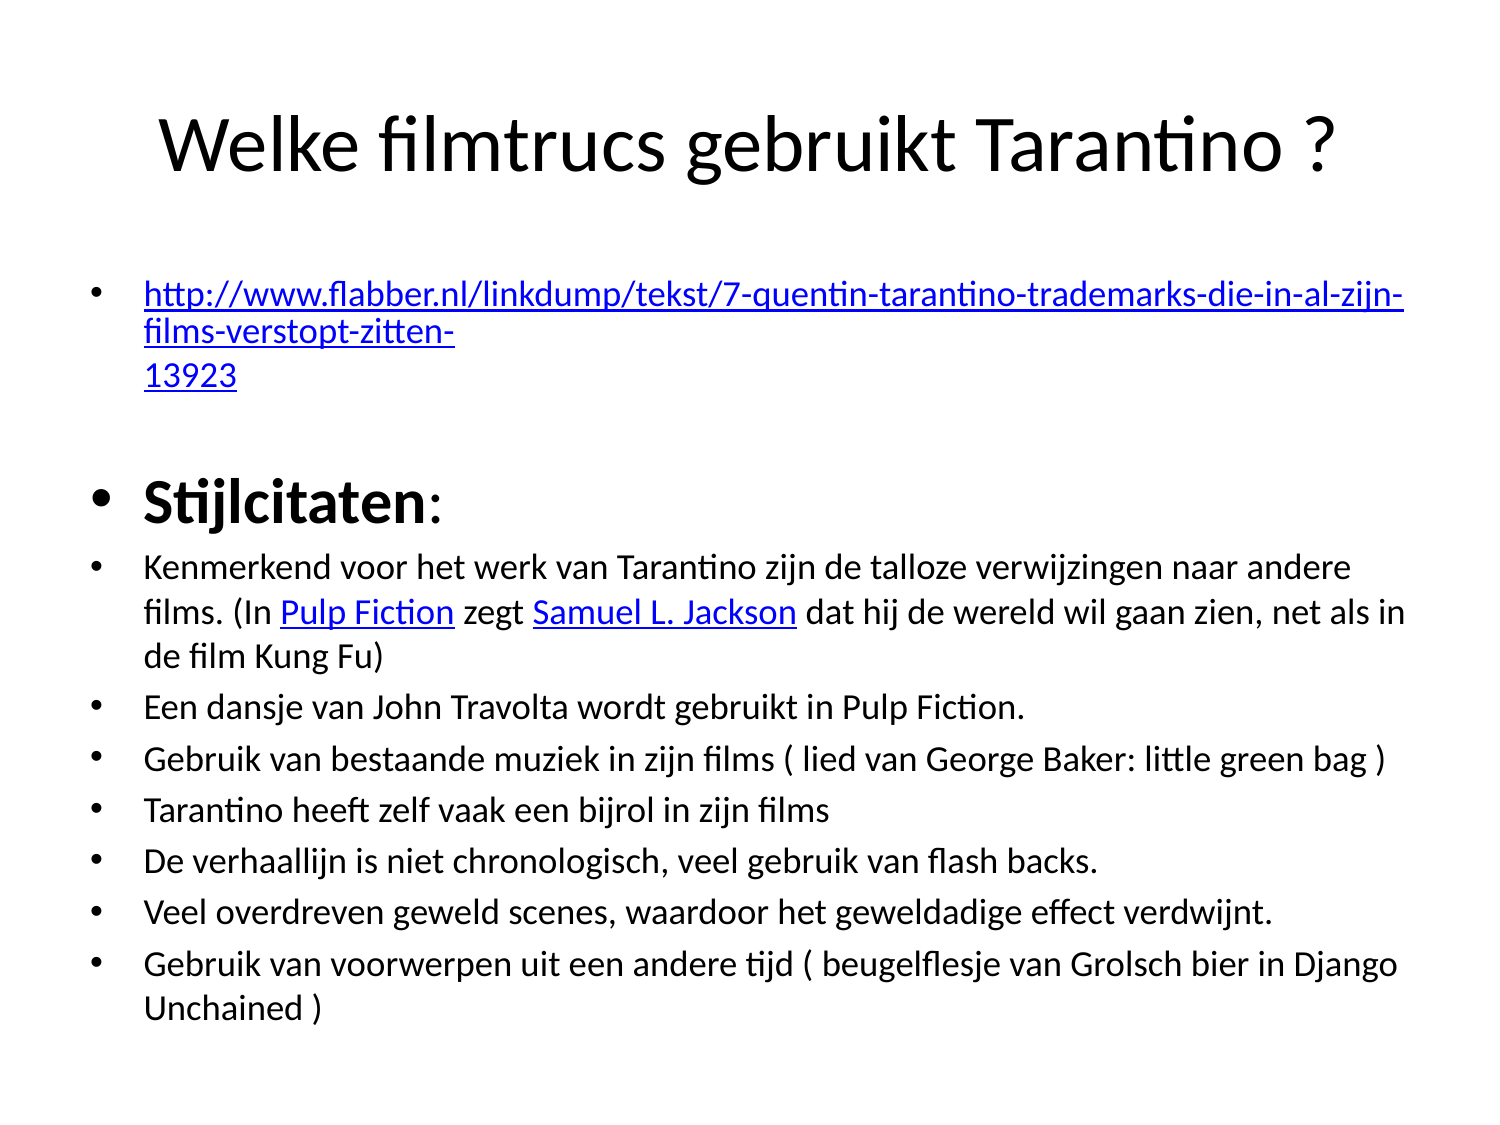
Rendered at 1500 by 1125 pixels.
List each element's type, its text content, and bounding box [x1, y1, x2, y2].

list http://www.flabber.nl/linkdump/tekst/7-quentin-tarantino-trademarks-die-in-al-zijn-films-verstopt-zitten-13923 Stijlcitaten: Kenmerkend voor het werk van Tarantino zijn de talloze verwijzingen naar andere films. (In Pulp Fiction zegt Samuel L. Jackson dat hij de wereld wil gaan zien, net als in de film Kung Fu) Een dansje van John Travolta wordt gebruikt in Pulp Fiction. Gebruik van bestaande muziek in zijn films ( lied van George Baker: little green bag ) Tarantino heeft zelf vaak een bijrol in zijn films De verhaallijn is niet chronologisch, veel gebruik van flash backs. Veel overdreven geweld scenes, waardoor het geweldadige effect verdwijnt. Gebruik van voorwerpen uit een andere tijd ( beugelflesje van Grolsch bier in Django Unchained ) [75, 262, 1425, 1005]
title Welke filmtrucs gebruikt Tarantino ? [75, 45, 1425, 233]
